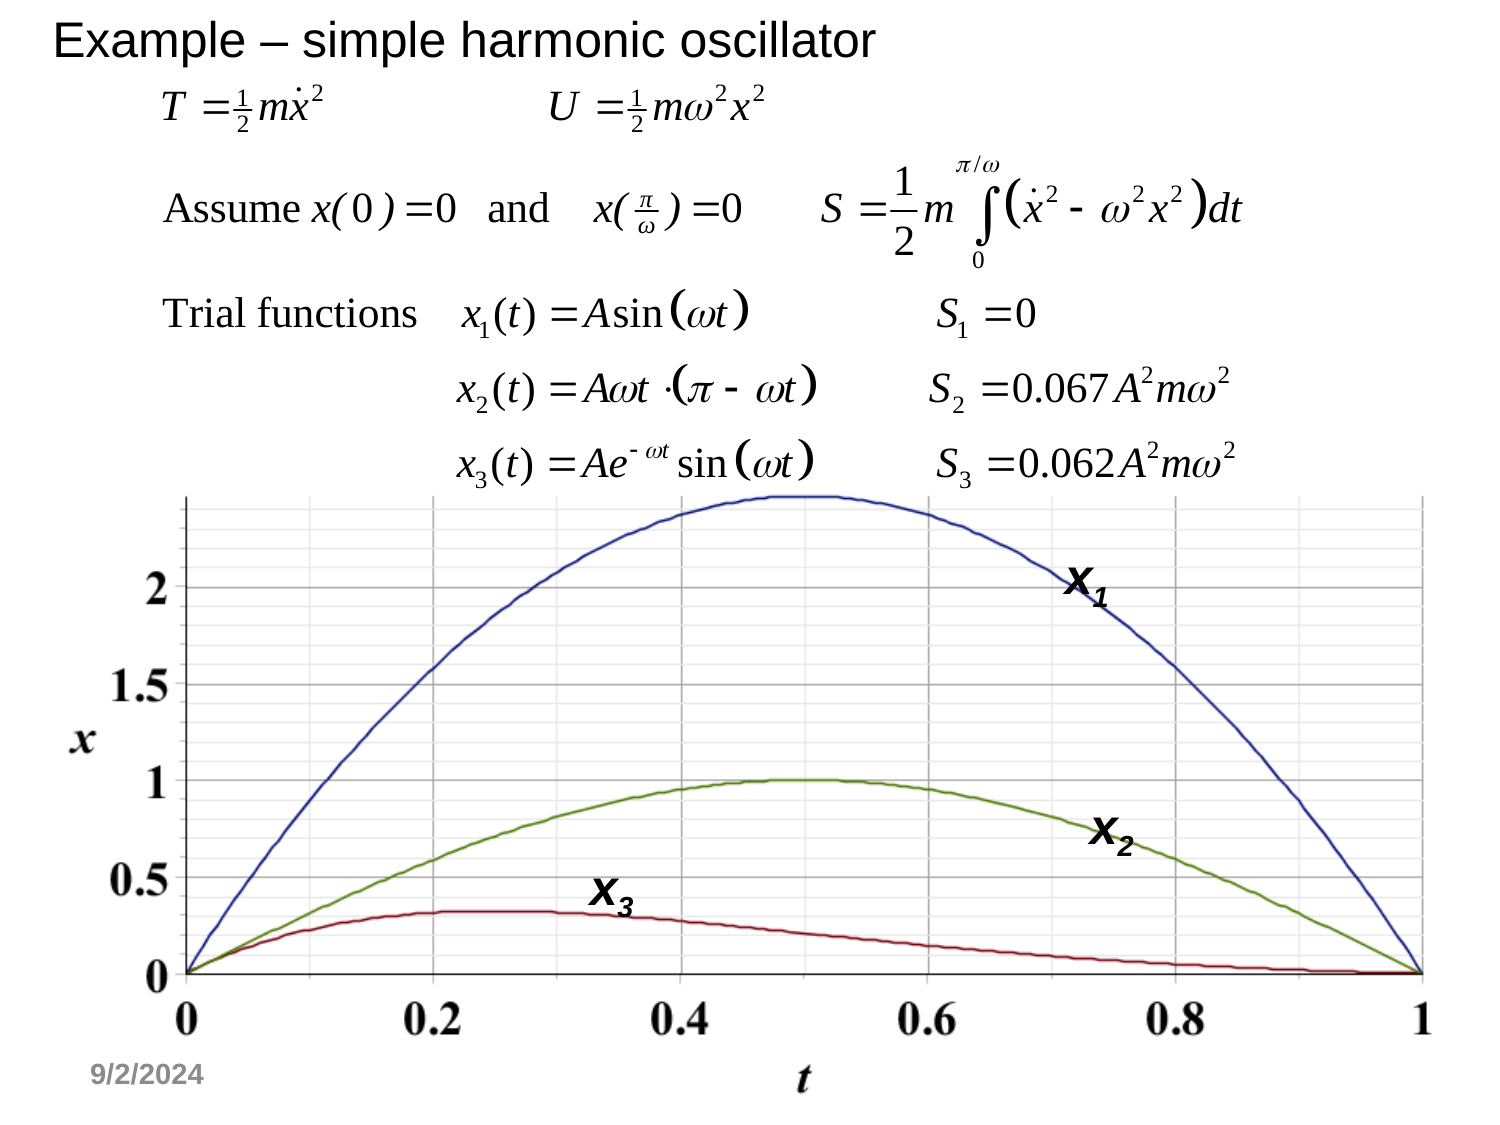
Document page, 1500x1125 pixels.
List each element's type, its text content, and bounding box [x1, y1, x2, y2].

text_box Example – simple harmonic oscillator [37, 0, 1238, 75]
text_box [158, 75, 1251, 501]
picture [56, 487, 1444, 1113]
